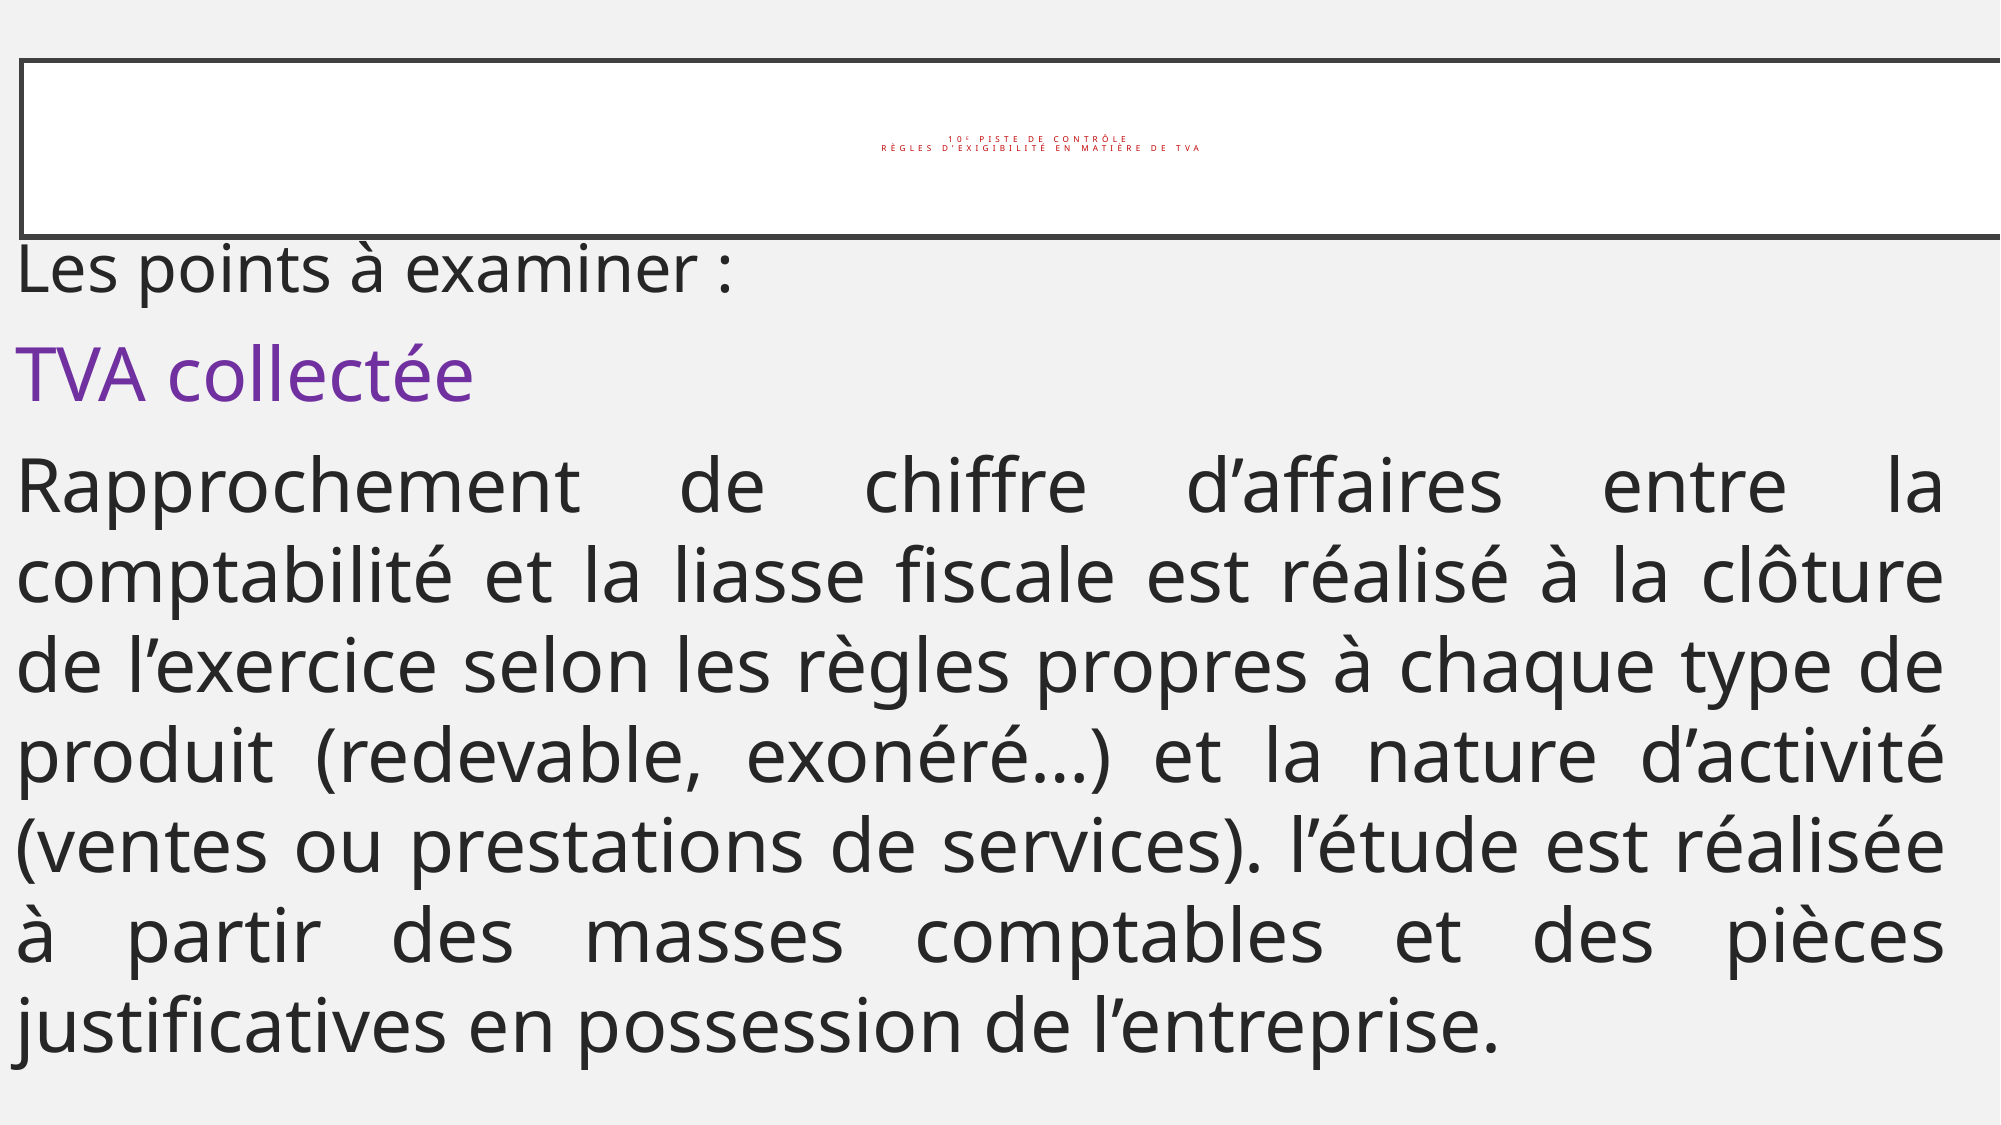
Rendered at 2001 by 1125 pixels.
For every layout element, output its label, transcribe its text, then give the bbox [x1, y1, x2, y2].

list Les points à examiner : TVA collectée Rapprochement de chiffre d’affaires entre la comptabilité et la liasse fiscale est réalisé à la clôture de l’exercice selon les règles propres à chaque type de produit (redevable, exonéré…) et la nature d’activité (ventes ou prestations de services). l’étude est réalisée à partir des masses comptables et des pièces justificatives en possession de l’entreprise. [0, 217, 1963, 1102]
title 10e piste de contrôle Règles d’exigibilité en matière de TVA [19, 58, 2000, 240]
